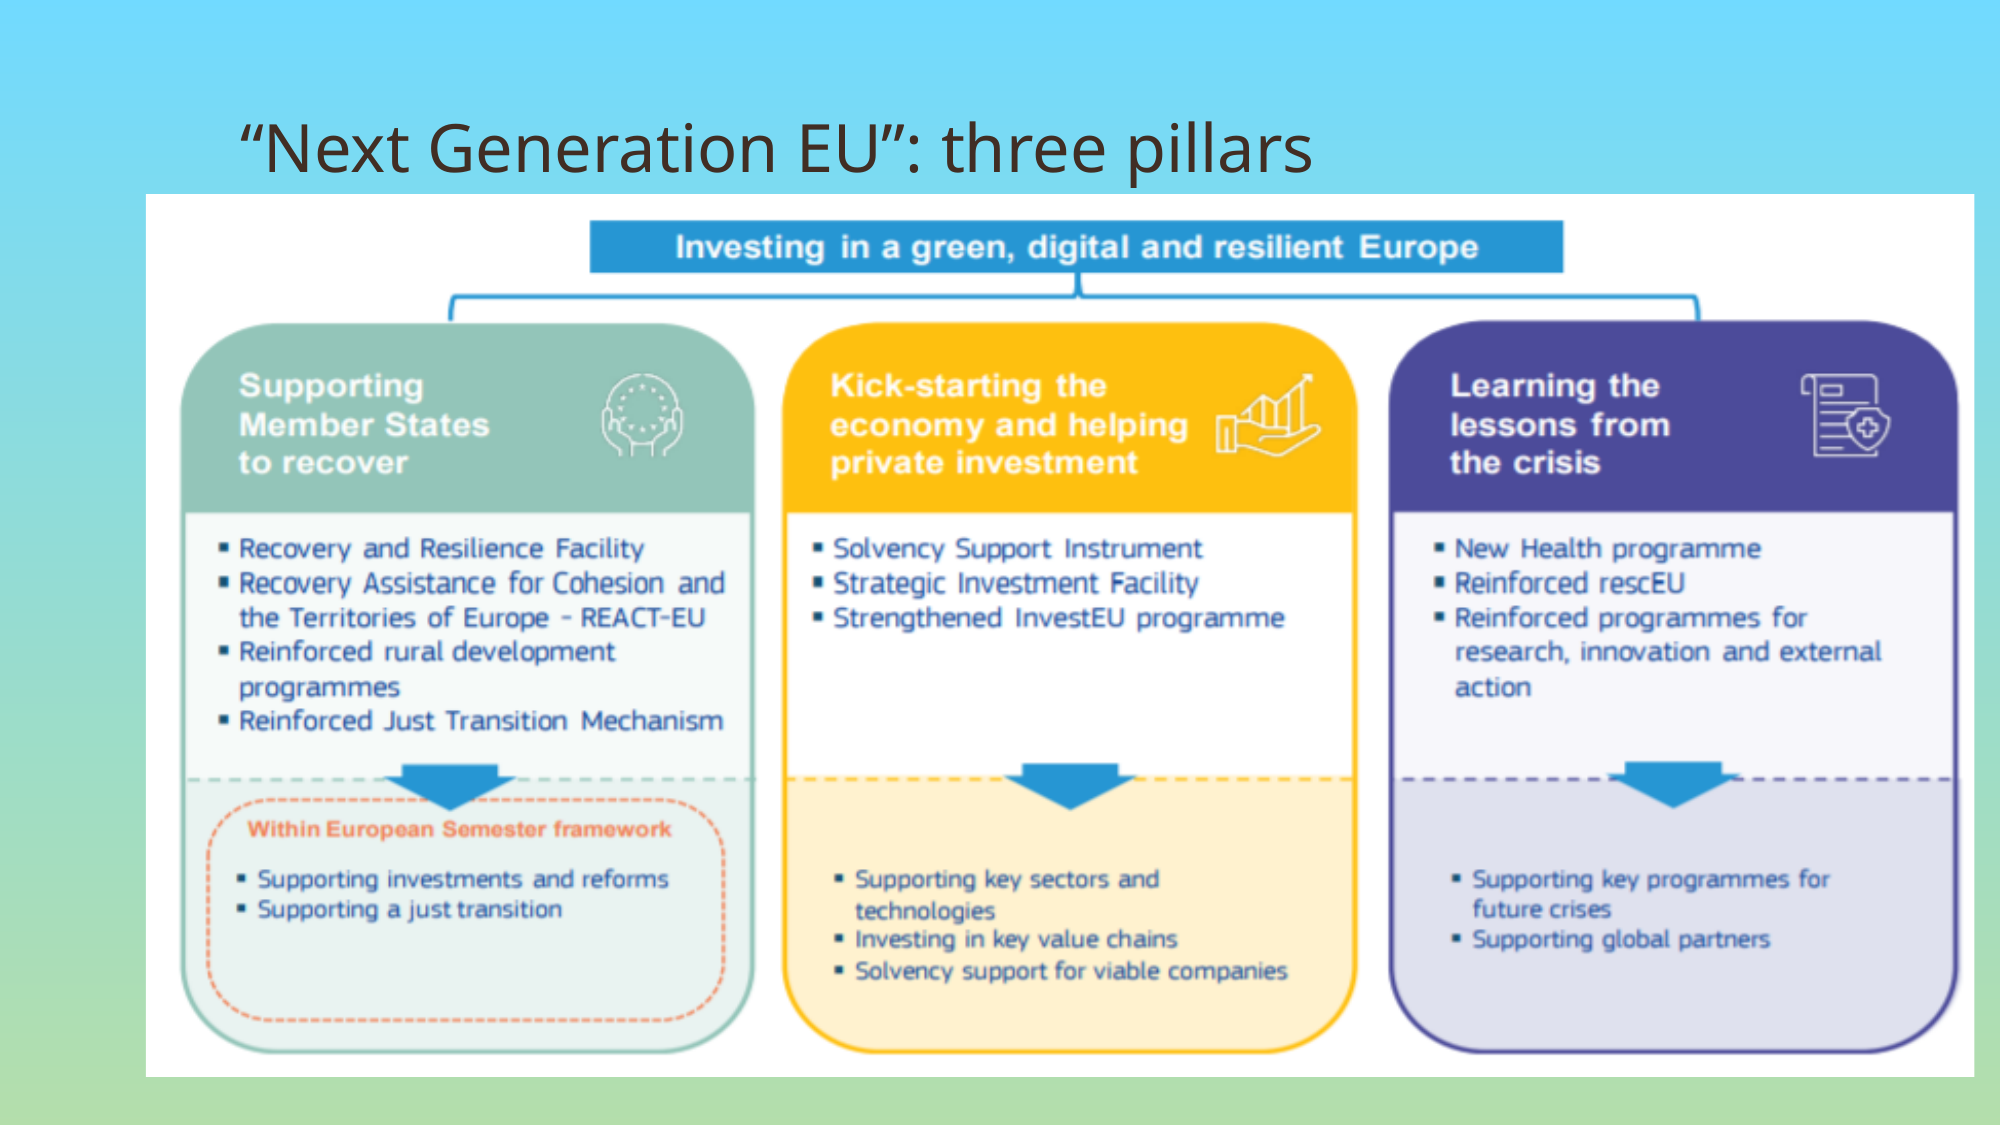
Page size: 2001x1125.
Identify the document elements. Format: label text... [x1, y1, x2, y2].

picture [145, 194, 1975, 1077]
title “Next Generation EU”: three pillars [225, 112, 1782, 194]
